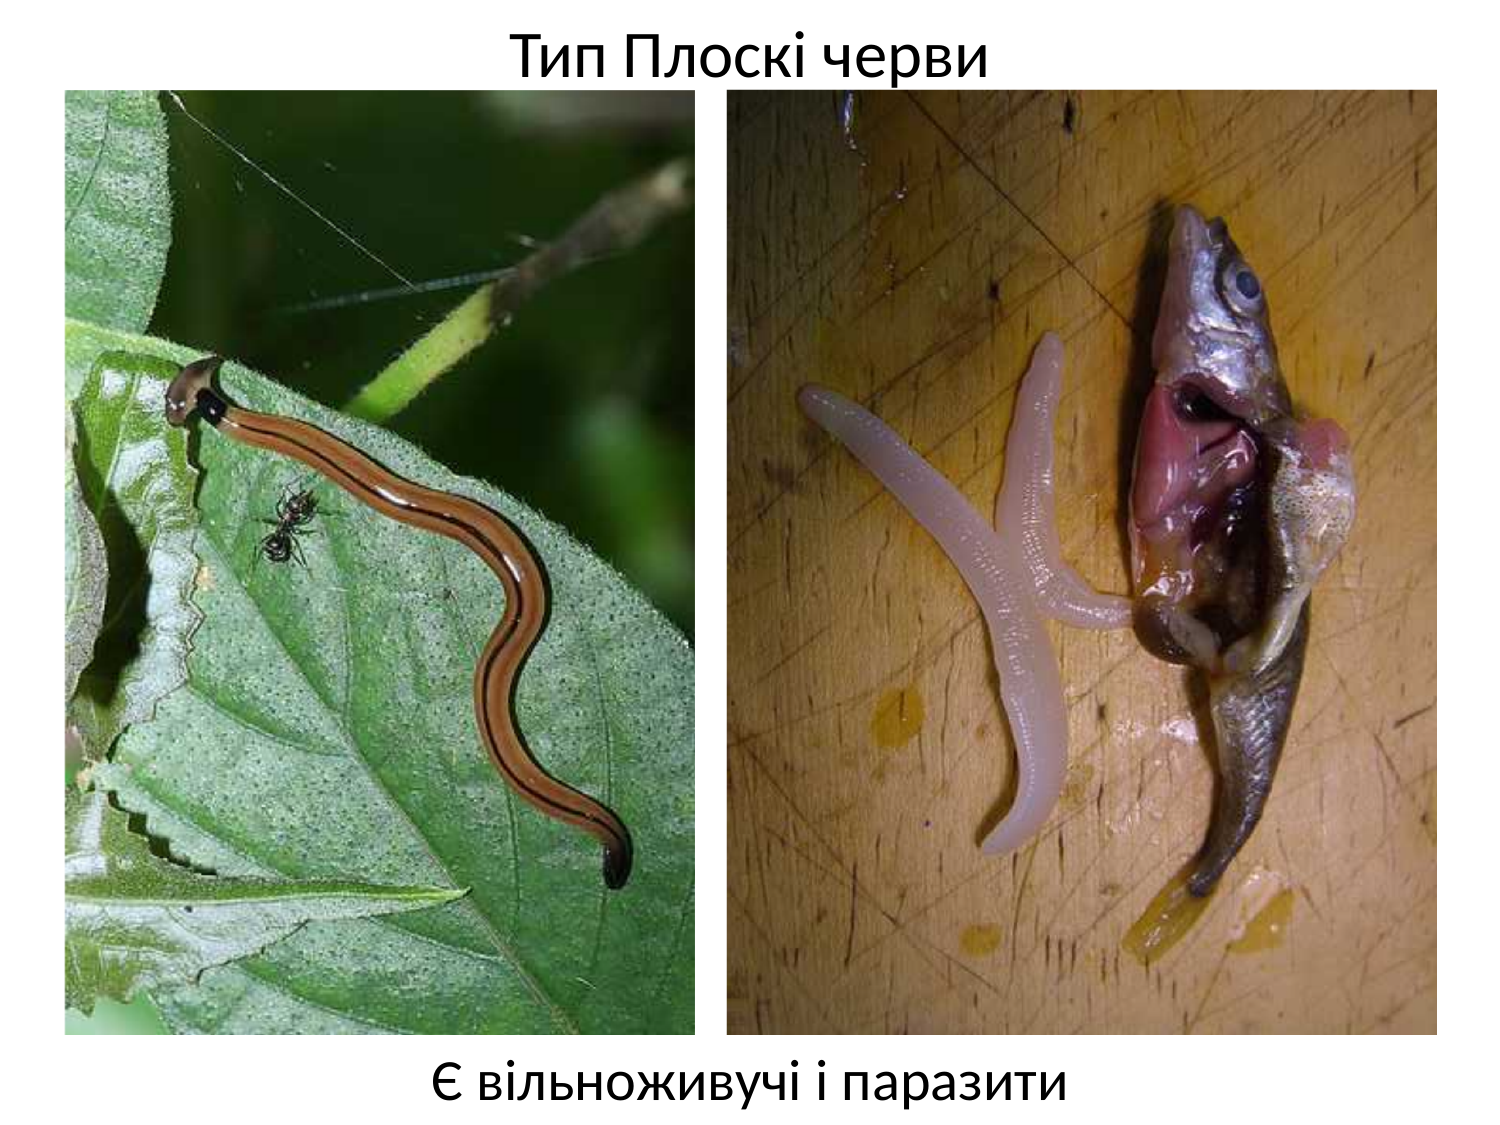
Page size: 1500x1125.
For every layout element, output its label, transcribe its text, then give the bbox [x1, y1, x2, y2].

list Є вільноживучі і паразити [75, 1035, 1425, 1106]
picture [0, 91, 1500, 1035]
title Тип Плоскі черви [75, 0, 1425, 102]
